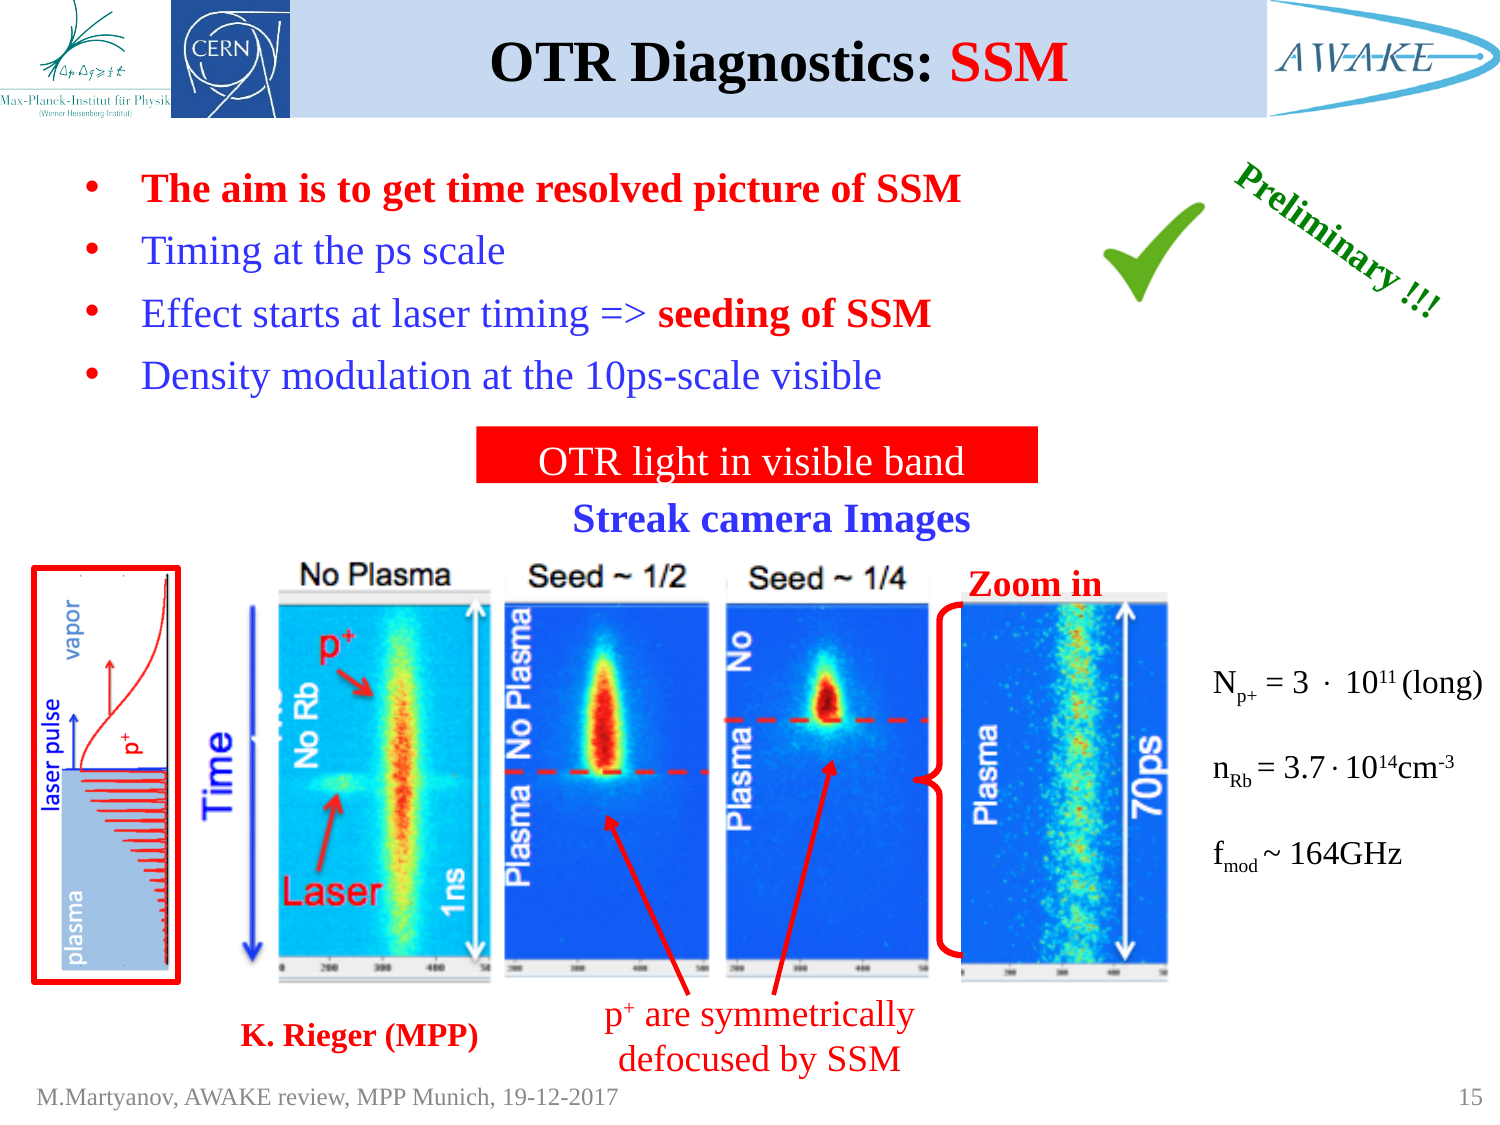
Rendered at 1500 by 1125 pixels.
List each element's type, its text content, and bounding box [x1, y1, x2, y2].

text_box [37, 550, 1182, 995]
text_box Streak camera Images [557, 484, 987, 548]
text_box The aim is to get time resolved picture of SSM Timing at the ps scale Effect starts at laser timing => seeding of SSM Density modulation at the 10ps-scale visible [70, 140, 1071, 406]
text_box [583, 759, 937, 1089]
slide_number 15 [1429, 1065, 1498, 1125]
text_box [0, 0, 1500, 119]
text_box Preliminary !!! [1213, 136, 1468, 343]
text_box Np+ = 3  1011 (long) nRb = 3.71014cm-3 fmod ~ 164GHz [1198, 652, 1498, 884]
text_box K. Rieger (MPP) [225, 1005, 494, 1061]
text_box OTR light in visible band [476, 426, 1038, 484]
picture [1100, 199, 1212, 308]
footer M.Martyanov, AWAKE review, MPP Munich, 19-12-2017 [3, 1065, 653, 1125]
